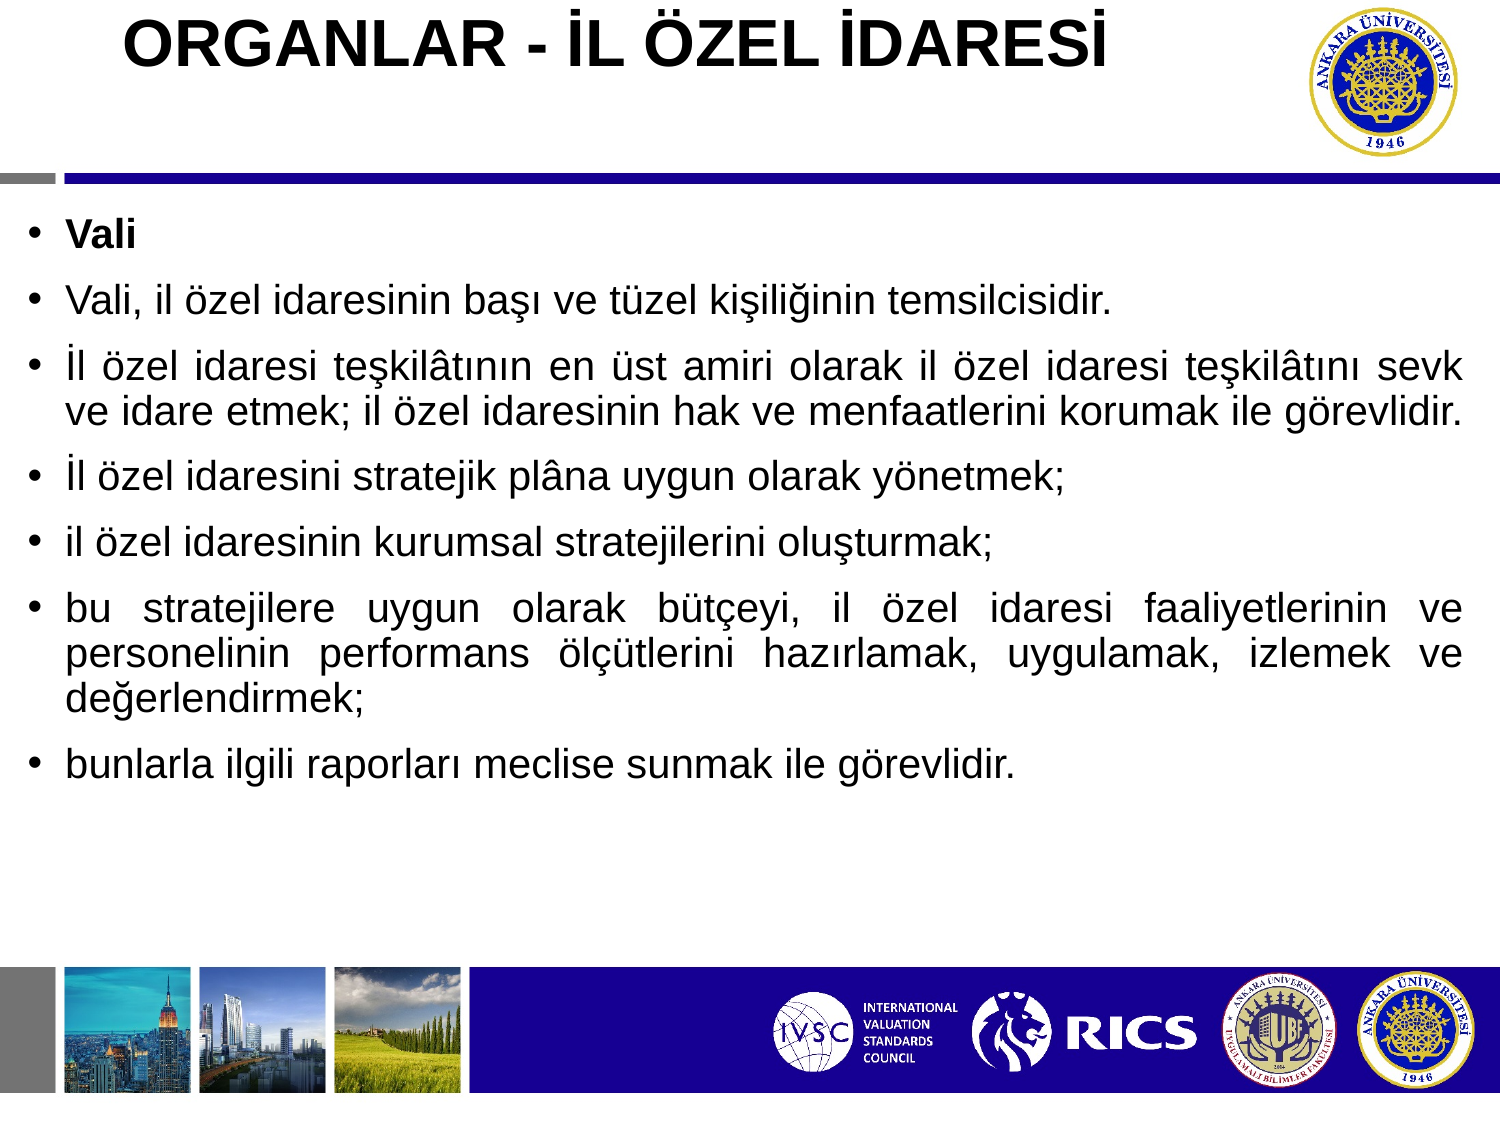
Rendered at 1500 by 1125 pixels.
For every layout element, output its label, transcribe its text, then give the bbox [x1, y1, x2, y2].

footer [510, 1046, 990, 1103]
picture [0, 0, 1500, 1125]
title ORGANLAR - İL ÖZEL İDARESİ [122, 8, 1378, 93]
list Vali Vali, il özel idaresinin başı ve tüzel kişiliğinin temsilcisidir. İl özel idaresi teşkilâtının en üst amiri olarak il özel idaresi teşkilâtını sevk ve idare etmek; il özel idaresinin hak ve menfaatlerini korumak ile görevlidir. İl özel idaresini stratejik plâna uygun olarak yönetmek; il özel idaresinin kurumsal stratejilerini oluşturmak; bu stratejilere uygun olarak bütçeyi, il özel idaresi faaliyetlerinin ve personelinin performans ölçütlerini hazırlamak, uygulamak, izlemek ve değerlendirmek; bunlarla ilgili raporları meclise sunmak ile görevlidir. [27, 212, 1465, 890]
